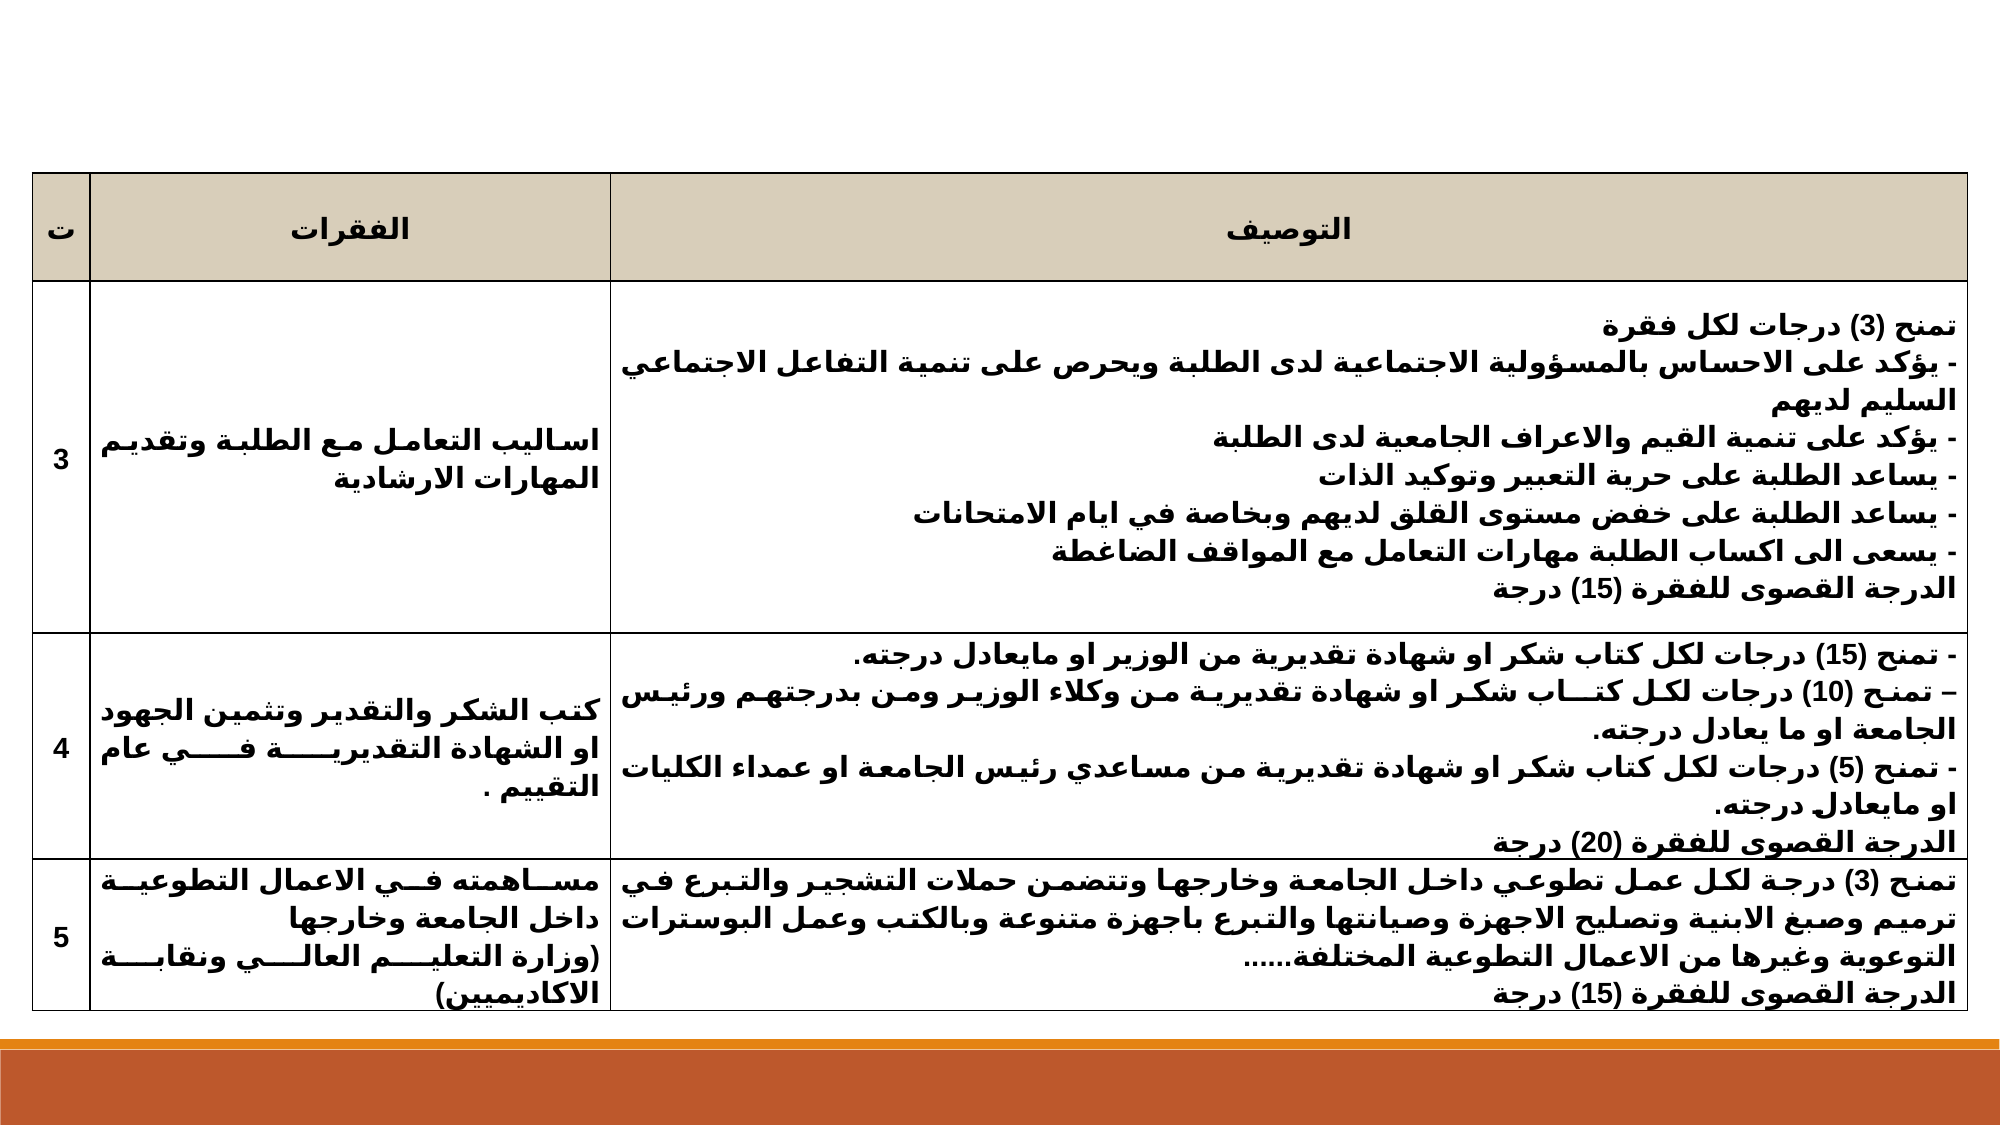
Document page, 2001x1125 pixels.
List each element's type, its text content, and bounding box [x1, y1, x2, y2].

table_cell 4 [33, 634, 89, 858]
table_cell مساهمته في الاعمال التطوعية داخل الجامعة وخارجها (وزارة التعليم العالي ونقابة الاكاديميين) [91, 860, 610, 1010]
table_cell 5 [33, 860, 89, 1010]
table_header الفقرات [91, 174, 610, 280]
table_header ت [33, 174, 89, 280]
table_cell 3 [33, 282, 89, 632]
table_header التوصيف [611, 174, 1967, 280]
table_cell تمنح (3) درجة لكل عمل تطوعي داخل الجامعة وخارجها وتتضمن حملات التشجير والتبرع في ترميم وصبغ الابنية وتصليح الاجهزة وصيانتها والتبرع باجهزة متنوعة وبالكتب وعمل البوسترات التوعوية وغيرها من الاعمال التطوعية المختلفة...... الدرجة القصوى للفقرة (15) درجة [611, 860, 1967, 1010]
table_cell - تمنح (15) درجات لكل كتاب شكر او شهادة تقديرية من الوزير او مايعادل درجته. – تمنح (10) درجات لكل كتــاب شكر او شهادة تقديرية من وكلاء الوزير ومن بدرجتهم ورئيس الجامعة او ما يعادل درجته. - تمنح (5) درجات لكل كتاب شكر او شهادة تقديرية من مساعدي رئيس الجامعة او عمداء الكليات او مايعادل درجته. الدرجة القصوى للفقرة (20) درجة [611, 634, 1967, 858]
table_cell كتب الشكر والتقدير وتثمين الجهود او الشهادة التقديرية في عام التقييم . [91, 634, 610, 858]
table_cell تمنح (3) درجات لكل فقرة - يؤكد على الاحساس بالمسؤولية الاجتماعية لدى الطلبة ويحرص على تنمية التفاعل الاجتماعي السليم لديهم - يؤكد على تنمية القيم والاعراف الجامعية لدى الطلبة - يساعد الطلبة على حرية التعبير وتوكيد الذات - يساعد الطلبة على خفض مستوى القلق لديهم وبخاصة في ايام الامتحانات - يسعى الى اكساب الطلبة مهارات التعامل مع المواقف الضاغطة الدرجة القصوى للفقرة (15) درجة [611, 282, 1967, 632]
table_cell اساليب التعامل مع الطلبة وتقديم المهارات الارشادية [91, 282, 610, 632]
